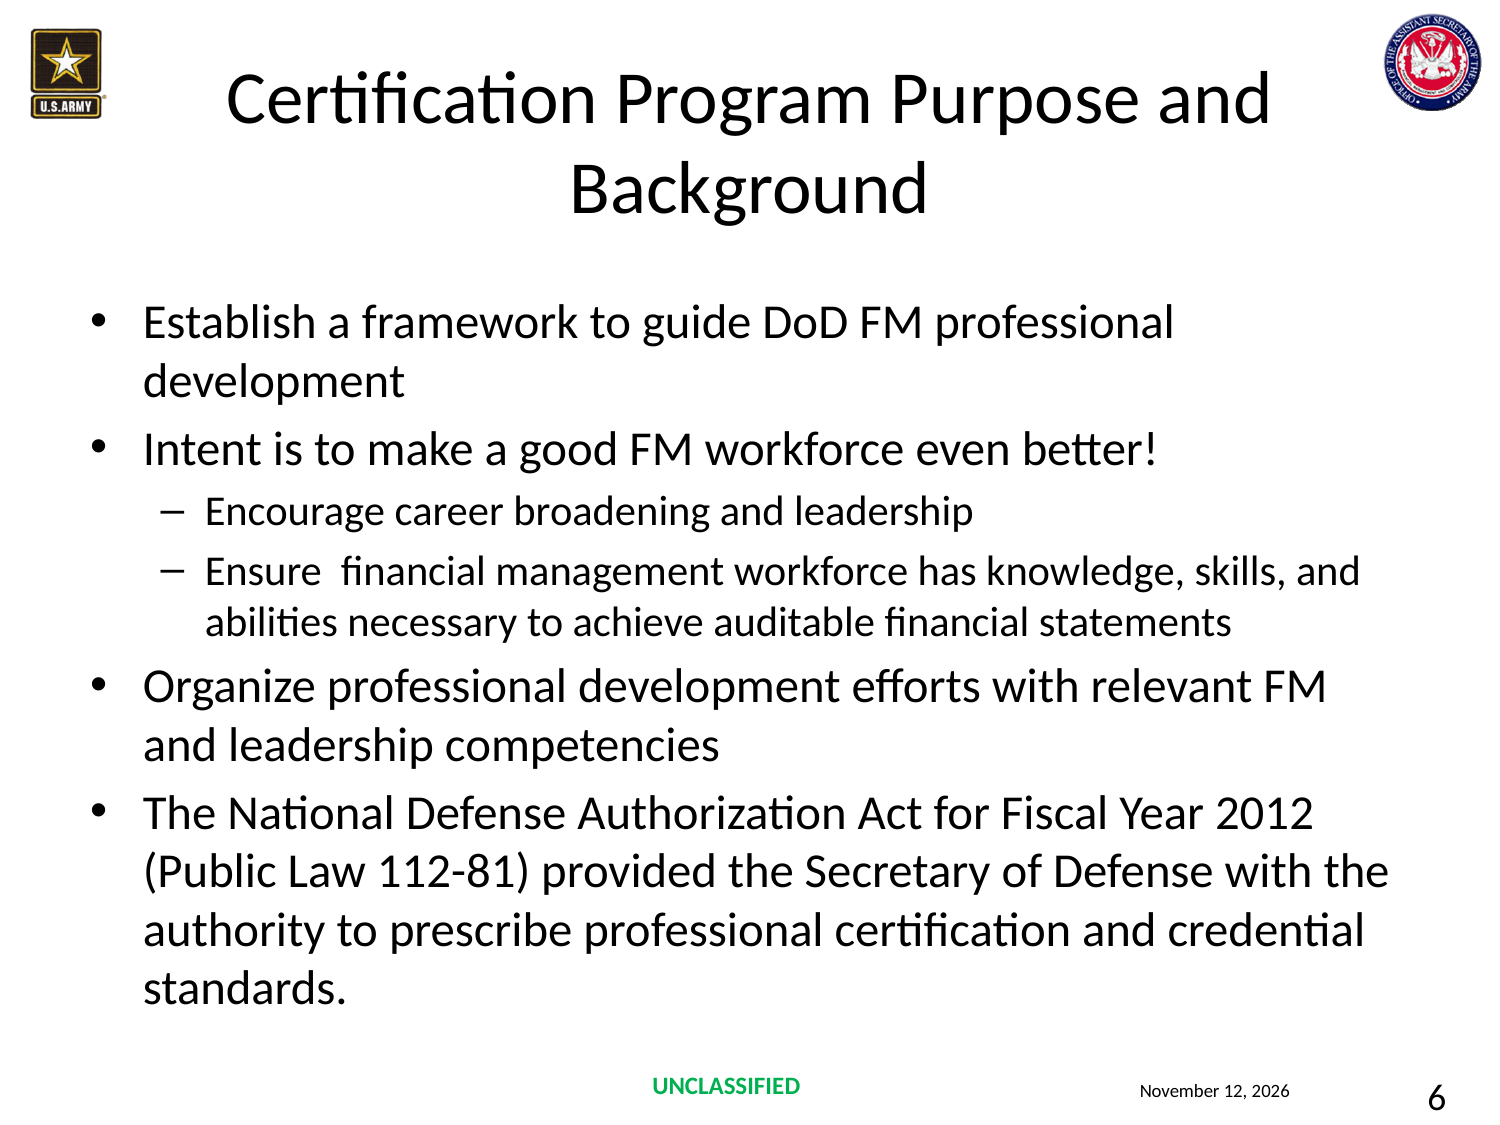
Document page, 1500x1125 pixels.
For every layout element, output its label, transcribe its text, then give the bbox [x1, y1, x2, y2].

title Certification Program Purpose and Background [75, 45, 1425, 233]
picture [1382, 12, 1484, 113]
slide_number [1125, 1071, 1388, 1113]
list Establish a framework to guide DoD FM professional development Intent is to make a good FM workforce even better! Encourage career broadening and leadership Ensure financial management workforce has knowledge, skills, and abilities necessary to achieve auditable financial statements Organize professional development efforts with relevant FM and leadership competencies The National Defense Authorization Act for Fiscal Year 2012 (Public Law 112-81) provided the Secretary of Defense with the authority to prescribe professional certification and credential standards. [75, 282, 1425, 1025]
slide_number 6 [1412, 1065, 1500, 1125]
picture [24, 22, 113, 125]
